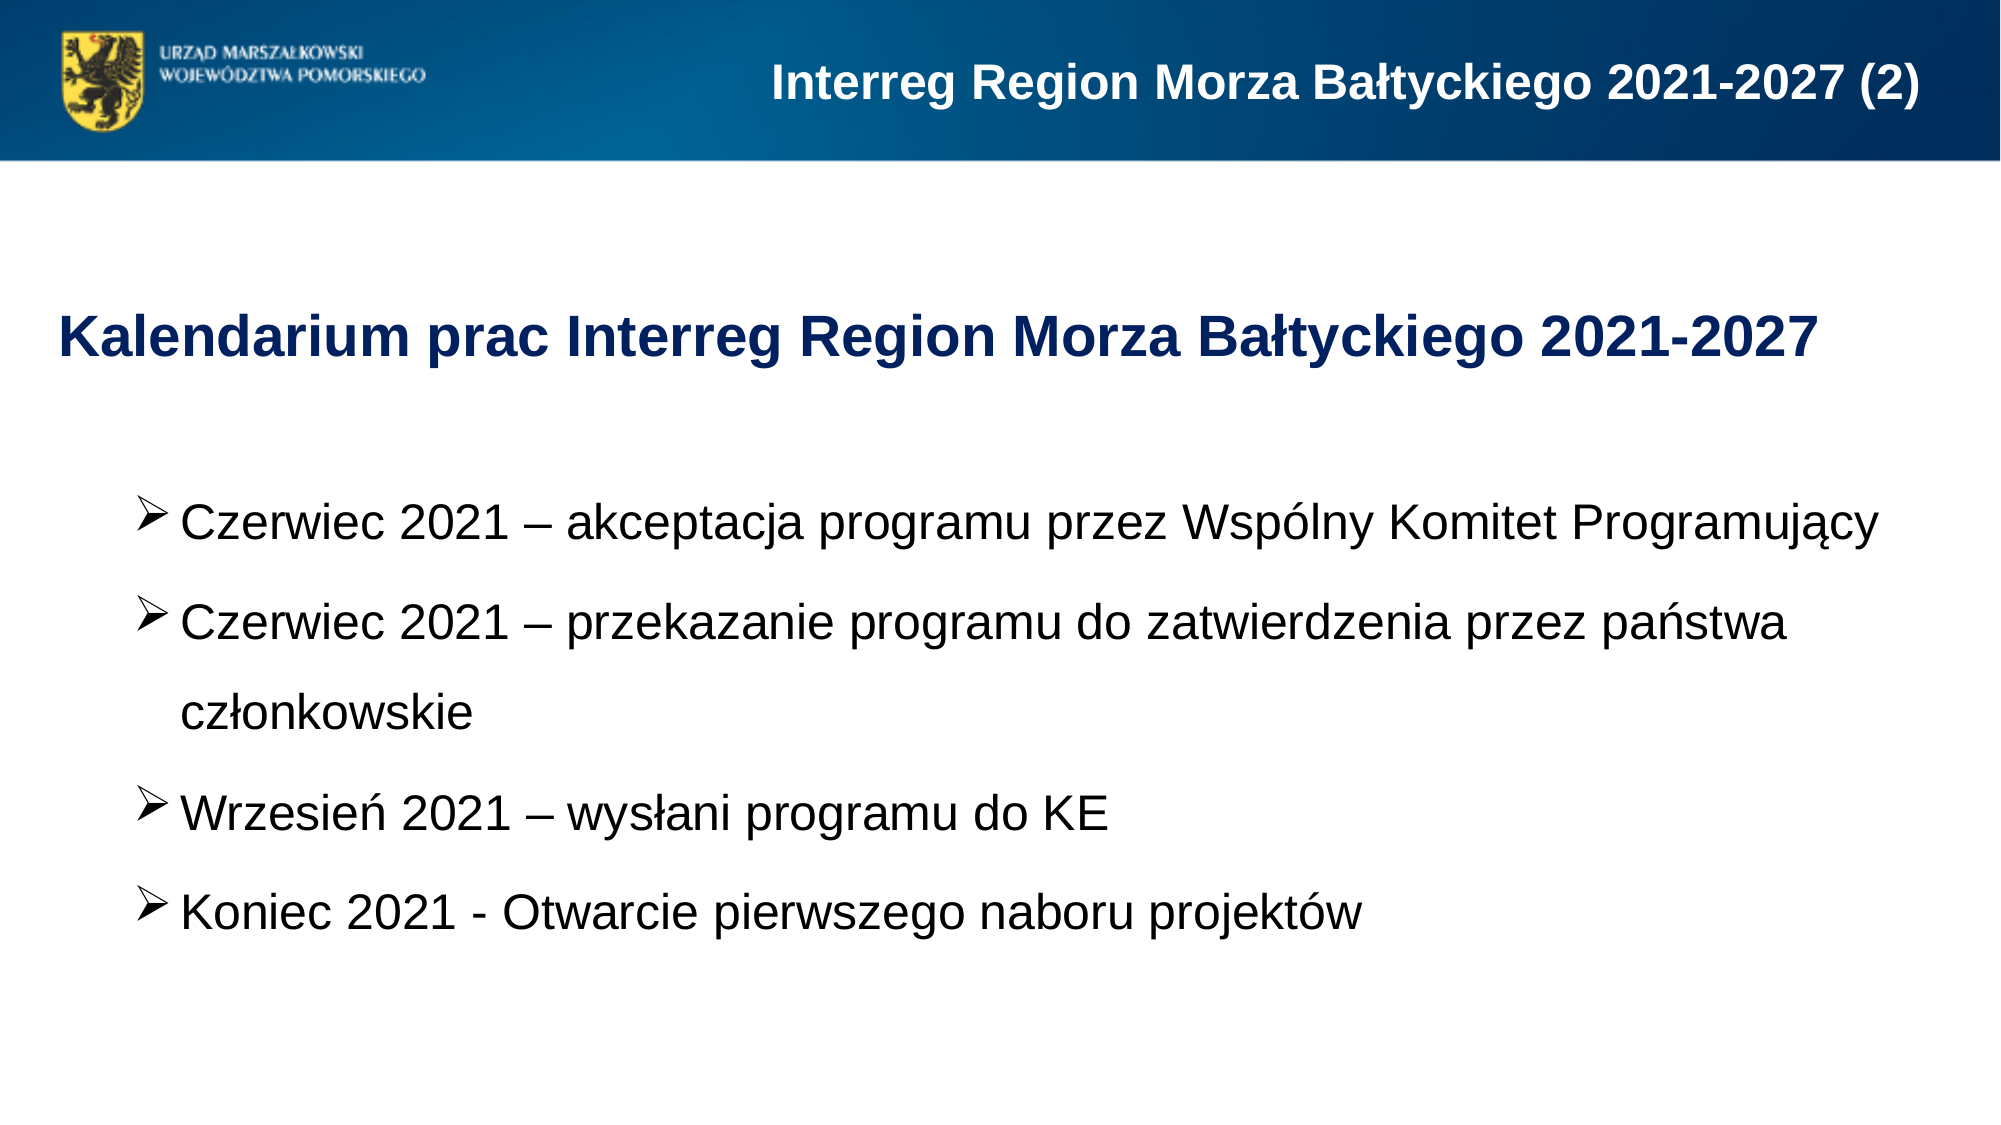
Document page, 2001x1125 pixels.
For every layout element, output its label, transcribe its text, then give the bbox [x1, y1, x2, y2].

picture [0, 0, 2001, 1125]
list Kalendarium prac Interreg Region Morza Bałtyckiego 2021-2027 Czerwiec 2021 – akceptacja programu przez Wspólny Komitet Programujący Czerwiec 2021 – przekazanie programu do zatwierdzenia przez państwa członkowskie Wrzesień 2021 – wysłani programu do KE Koniec 2021 - Otwarcie pierwszego naboru projektów [43, 290, 1960, 1034]
text_box Interreg Region Morza Bałtyckiego 2021-2027 (2) [704, 42, 1937, 126]
